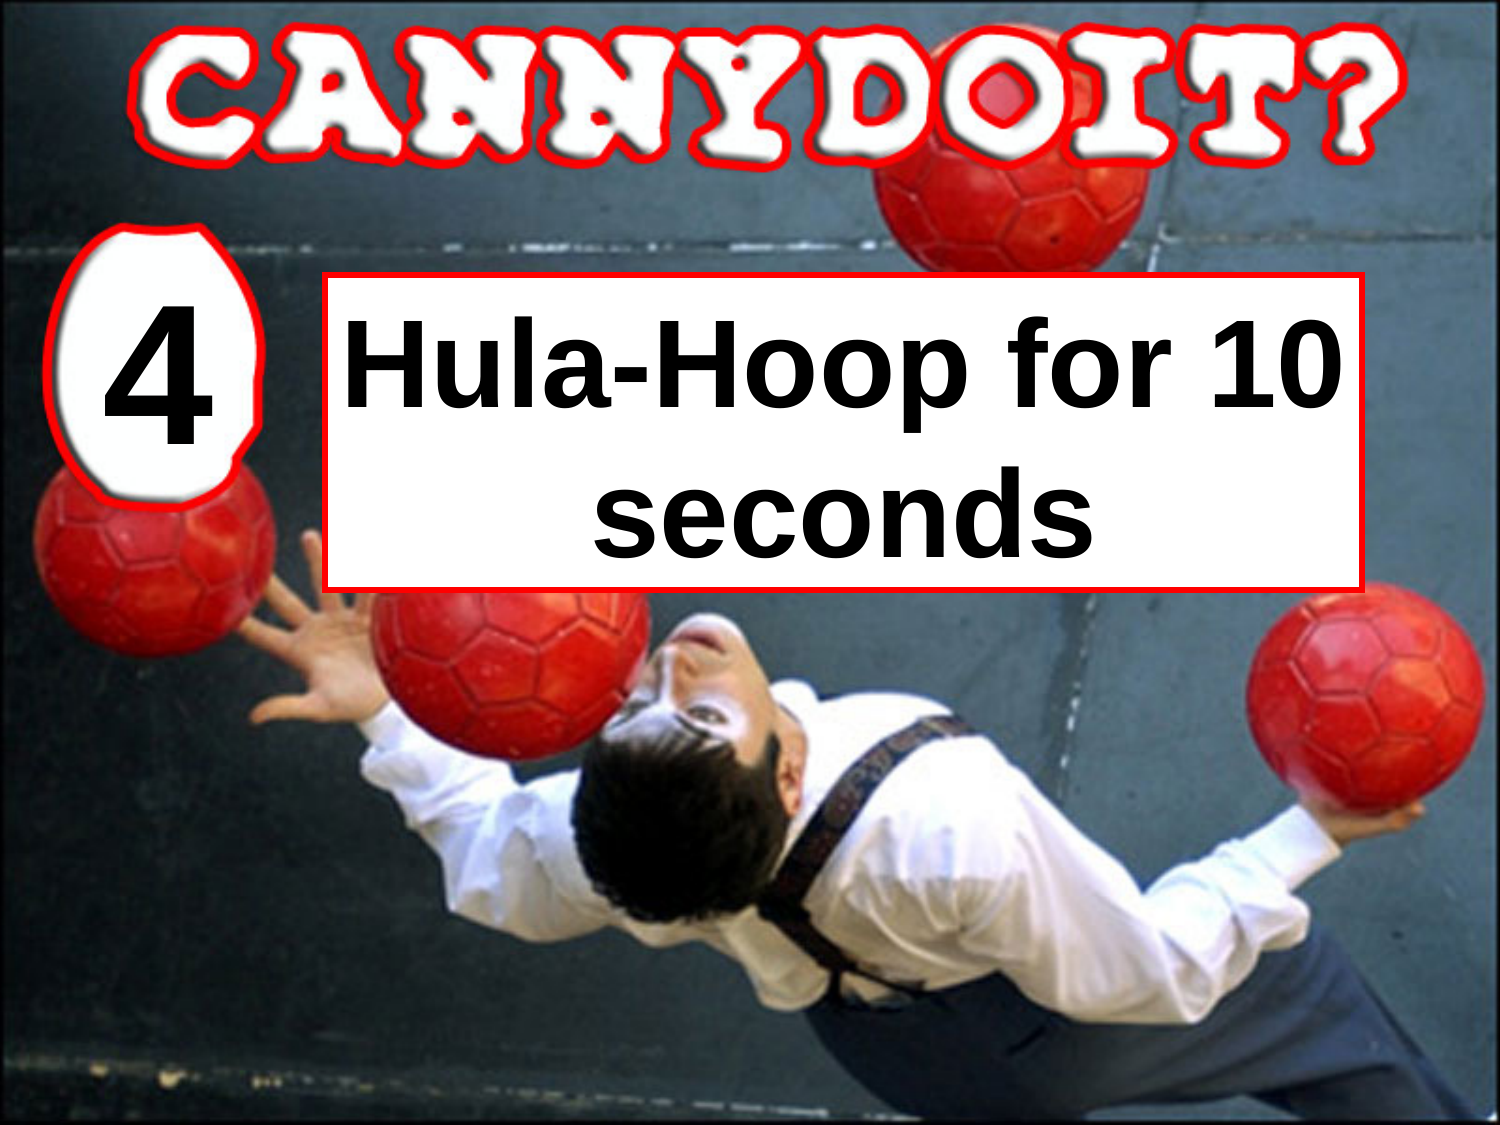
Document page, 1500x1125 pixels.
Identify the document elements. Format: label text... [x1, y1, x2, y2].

picture [0, 0, 1500, 1125]
text_box 4 [87, 237, 225, 493]
text_box Hula-Hoop for 10 seconds [324, 274, 1363, 590]
